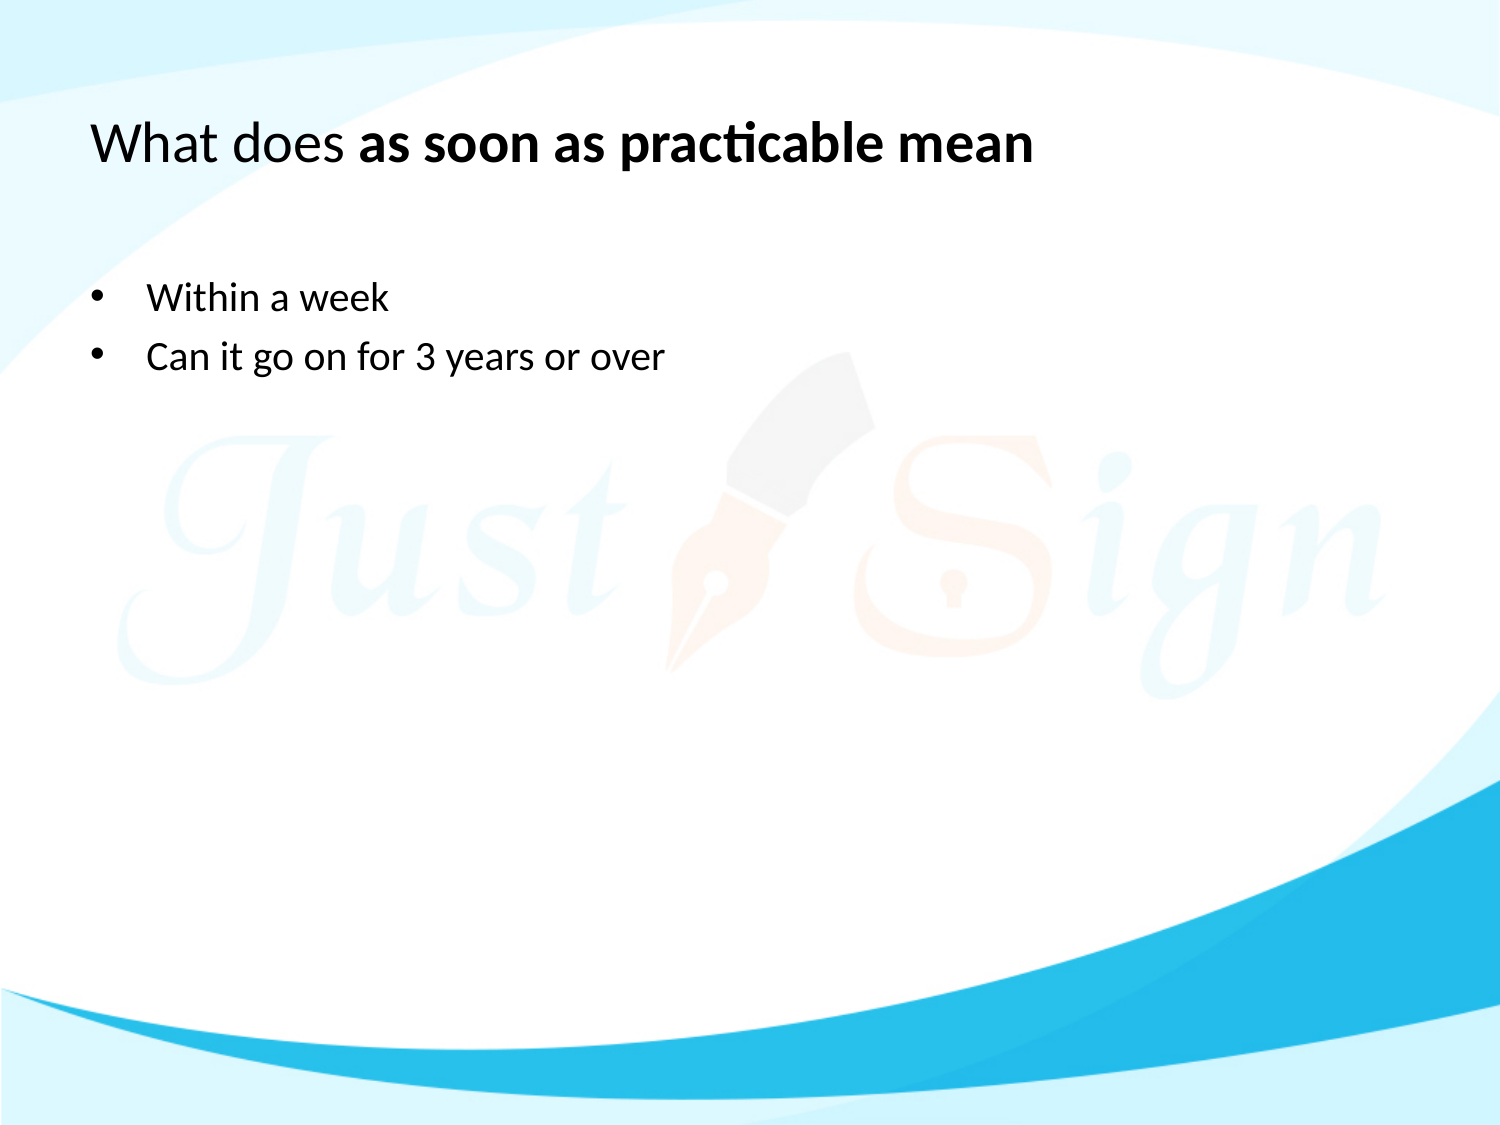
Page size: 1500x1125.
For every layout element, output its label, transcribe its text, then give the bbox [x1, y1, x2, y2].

list Within a week Can it go on for 3 years or over [75, 262, 1425, 1005]
picture [0, 0, 1500, 1125]
title What does as soon as practicable mean [75, 45, 1425, 233]
